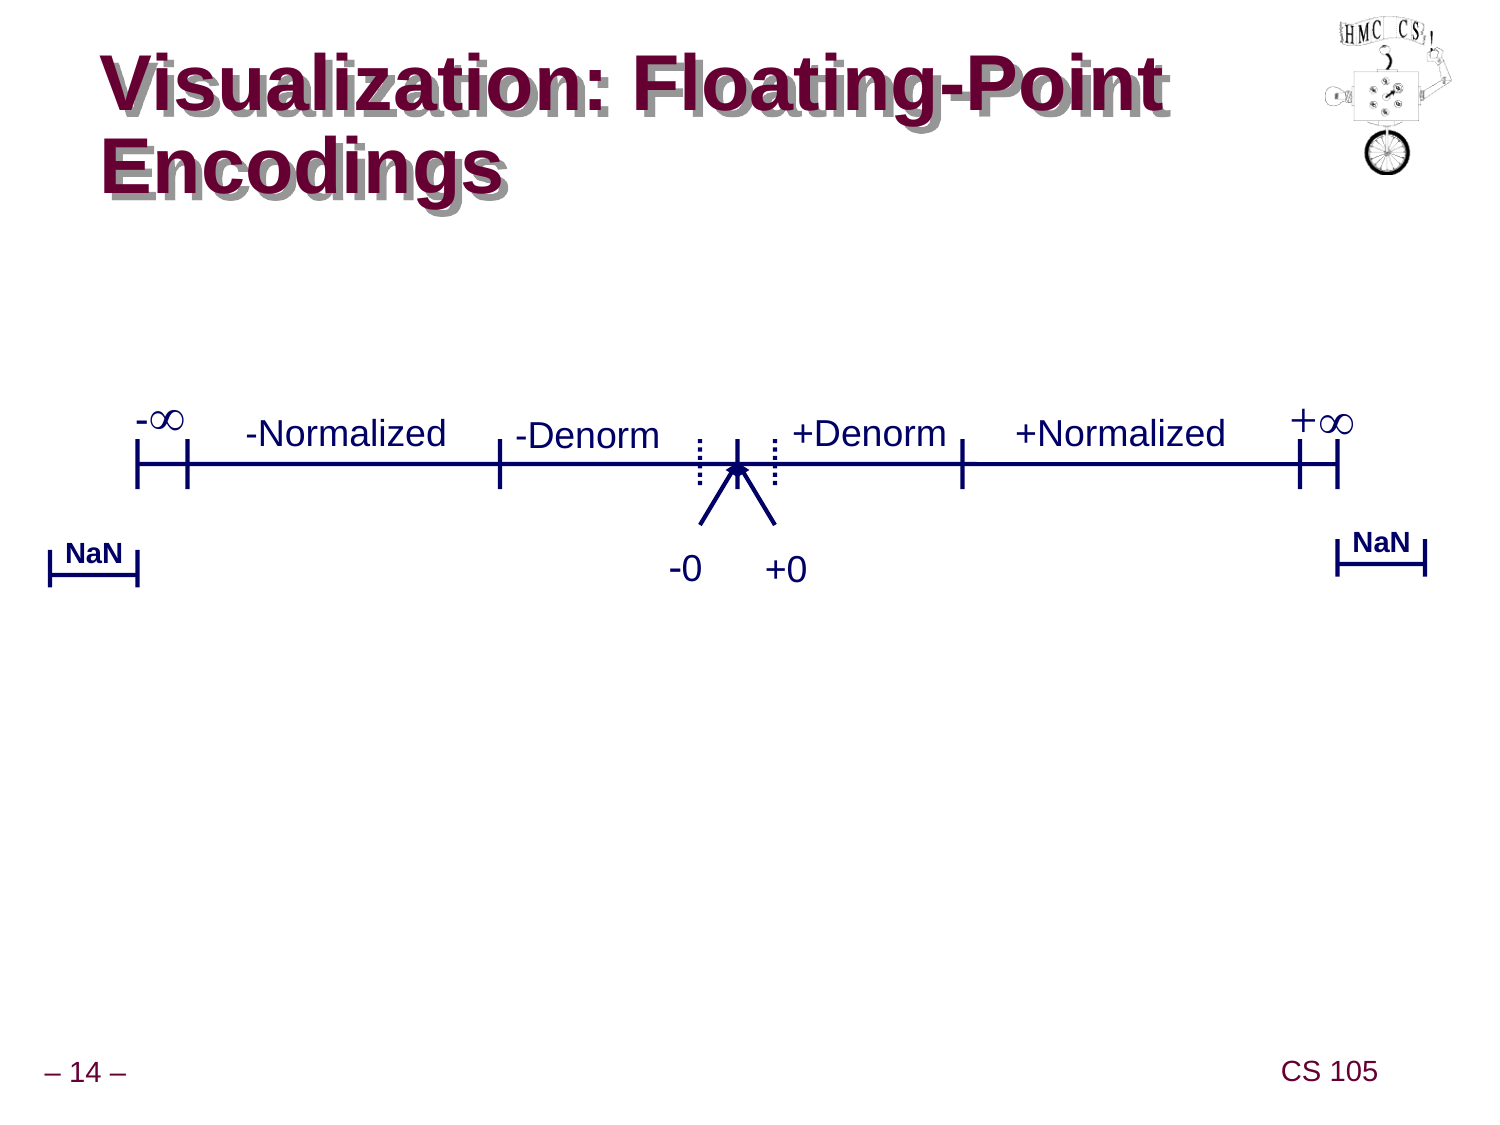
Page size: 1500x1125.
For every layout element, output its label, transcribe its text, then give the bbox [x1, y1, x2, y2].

picture [1325, 12, 1452, 175]
title Visualization: Floating-Point Encodings [99, 37, 1248, 218]
text_box  [120, 376, 201, 452]
text_box +0 [750, 537, 823, 598]
text_box -Denorm [500, 403, 676, 464]
text_box NaN [50, 526, 139, 577]
text_box +Denorm [777, 401, 963, 462]
text_box -Normalized [230, 401, 462, 462]
text_box [737, 462, 776, 526]
text_box + [1274, 380, 1370, 456]
text_box NaN [1337, 515, 1426, 566]
text_box [699, 462, 737, 526]
text_box 0 [654, 536, 718, 597]
text_box +Normalized [1000, 401, 1242, 462]
